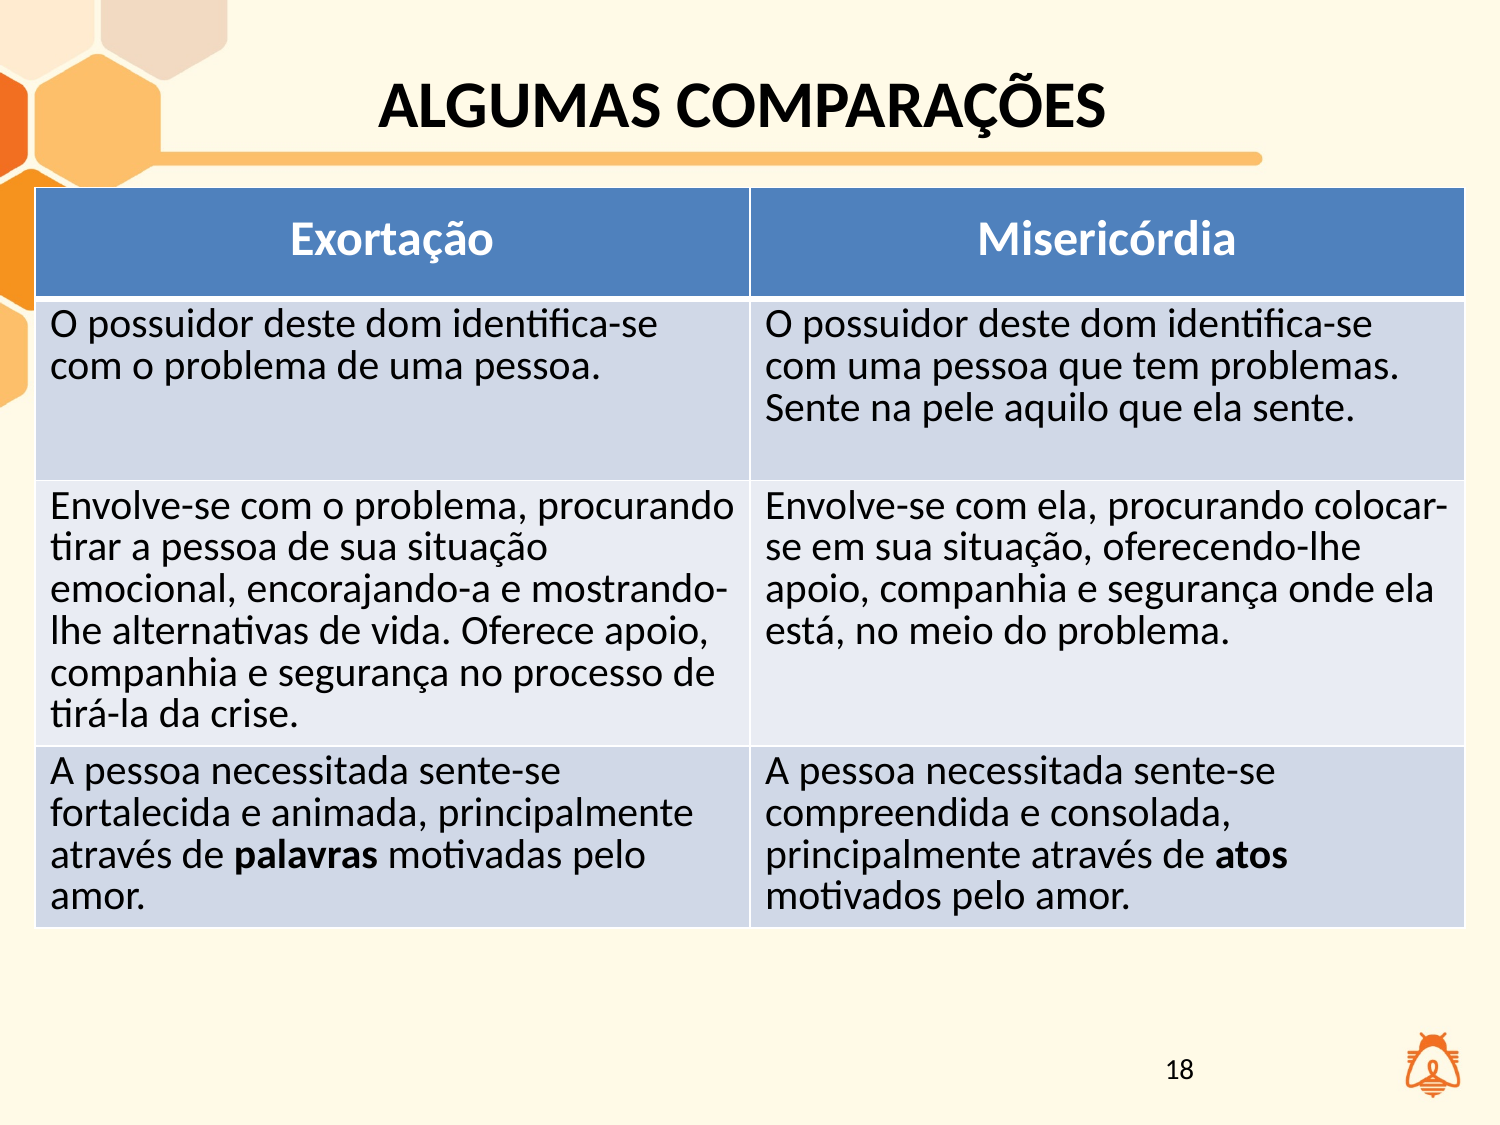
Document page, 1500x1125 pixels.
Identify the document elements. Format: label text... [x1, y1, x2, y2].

table_cell A pessoa necessitada sente-se compreendida e consolada, principalmente através de atos motivados pelo amor. [751, 747, 1464, 927]
picture [0, 0, 1500, 1125]
slide_number 18 [1149, 1042, 1500, 1103]
table_header Exortação [36, 188, 749, 296]
table_cell O possuidor deste dom identifica-se com uma pessoa que tem problemas. Sente na pele aquilo que ela sente. [751, 302, 1464, 480]
title ALGUMAS COMPARAÇÕES [67, 7, 1419, 187]
table_cell O possuidor deste dom identifica-se com o problema de uma pessoa. [36, 302, 749, 480]
table_cell A pessoa necessitada sente-se fortalecida e animada, principalmente através de palavras motivadas pelo amor. [36, 747, 749, 927]
table_header Misericórdia [751, 188, 1464, 296]
table_cell Envolve-se com o problema, procurando tirar a pessoa de sua situação emocional, encorajando-a e mostrando-lhe alternativas de vida. Oferece apoio, companhia e segurança no processo de tirá-la da crise. [36, 481, 749, 745]
table_cell Envolve-se com ela, procurando colocar-se em sua situação, oferecendo-lhe apoio, companhia e segurança onde ela está, no meio do problema. [751, 481, 1464, 745]
